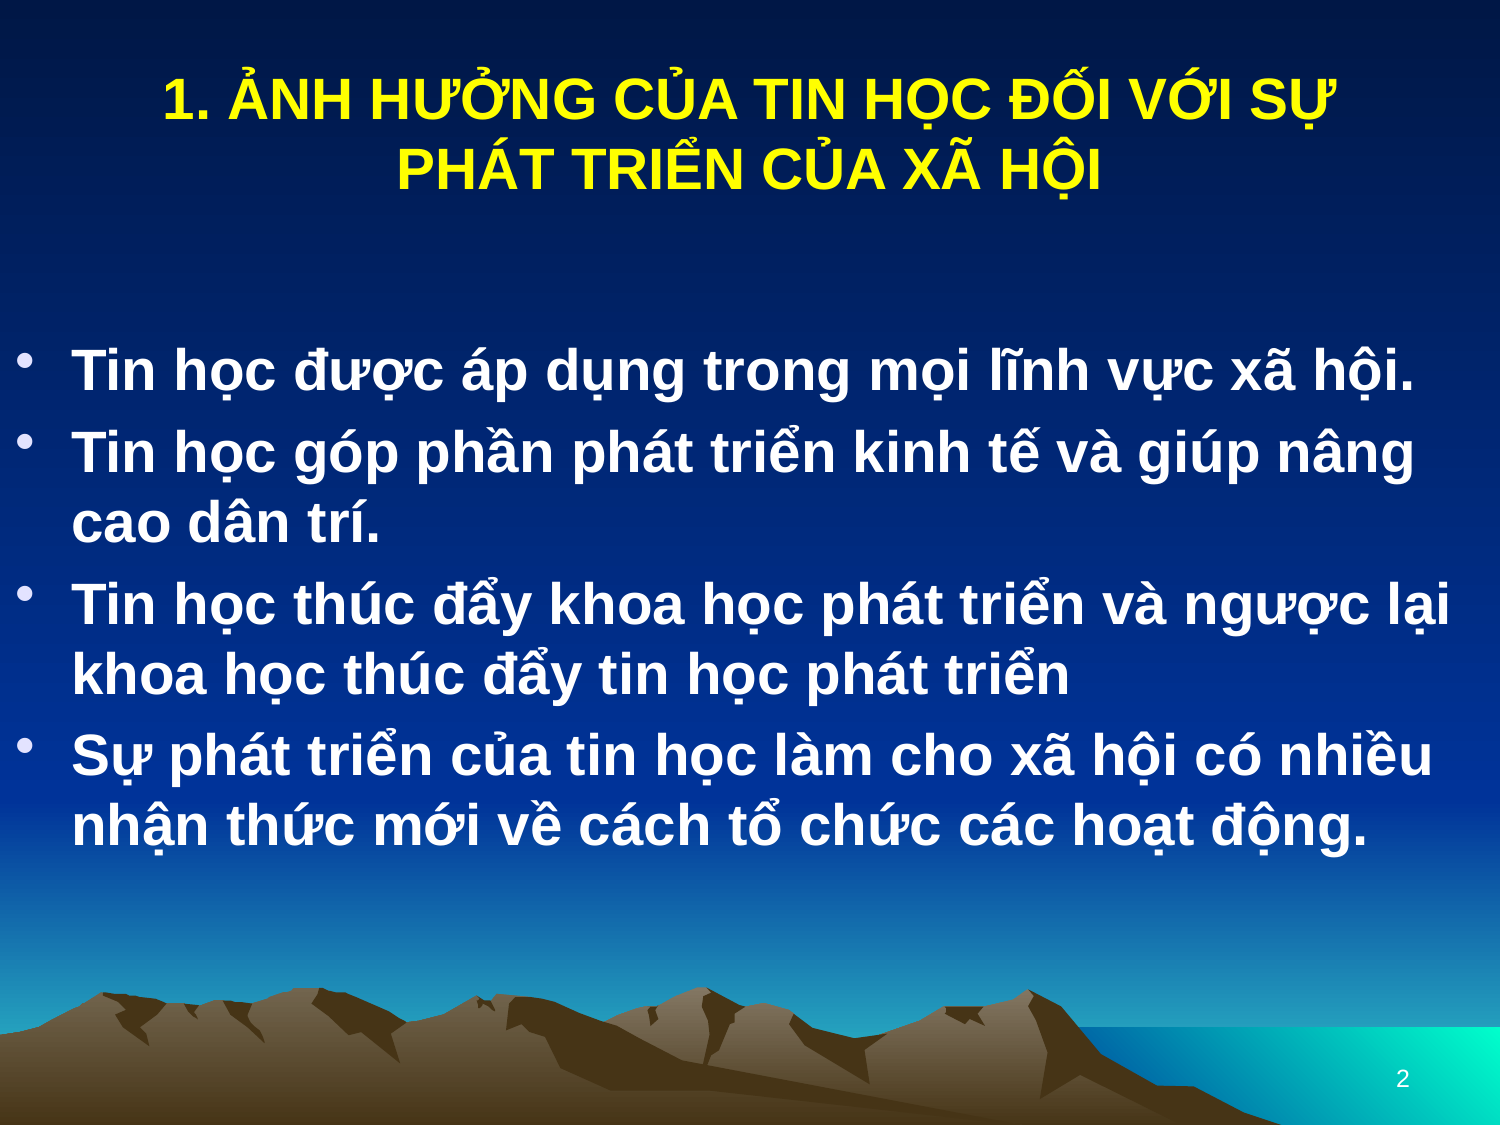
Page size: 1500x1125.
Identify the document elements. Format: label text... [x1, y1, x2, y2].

title 1. ẢNH HƯỞNG CỦA TIN HỌC ĐỐI VỚI SỰ PHÁT TRIỂN CỦA XÃ HỘI [75, 37, 1425, 225]
list Tin học được áp dụng trong mọi lĩnh vực xã hội. Tin học góp phần phát triển kinh tế và giúp nâng cao dân trí. Tin học thúc đẩy khoa học phát triển và ngược lại khoa học thúc đẩy tin học phát triển Sự phát triển của tin học làm cho xã hội có nhiều nhận thức mới về cách tổ chức các hoạt động. [0, 324, 1500, 1100]
